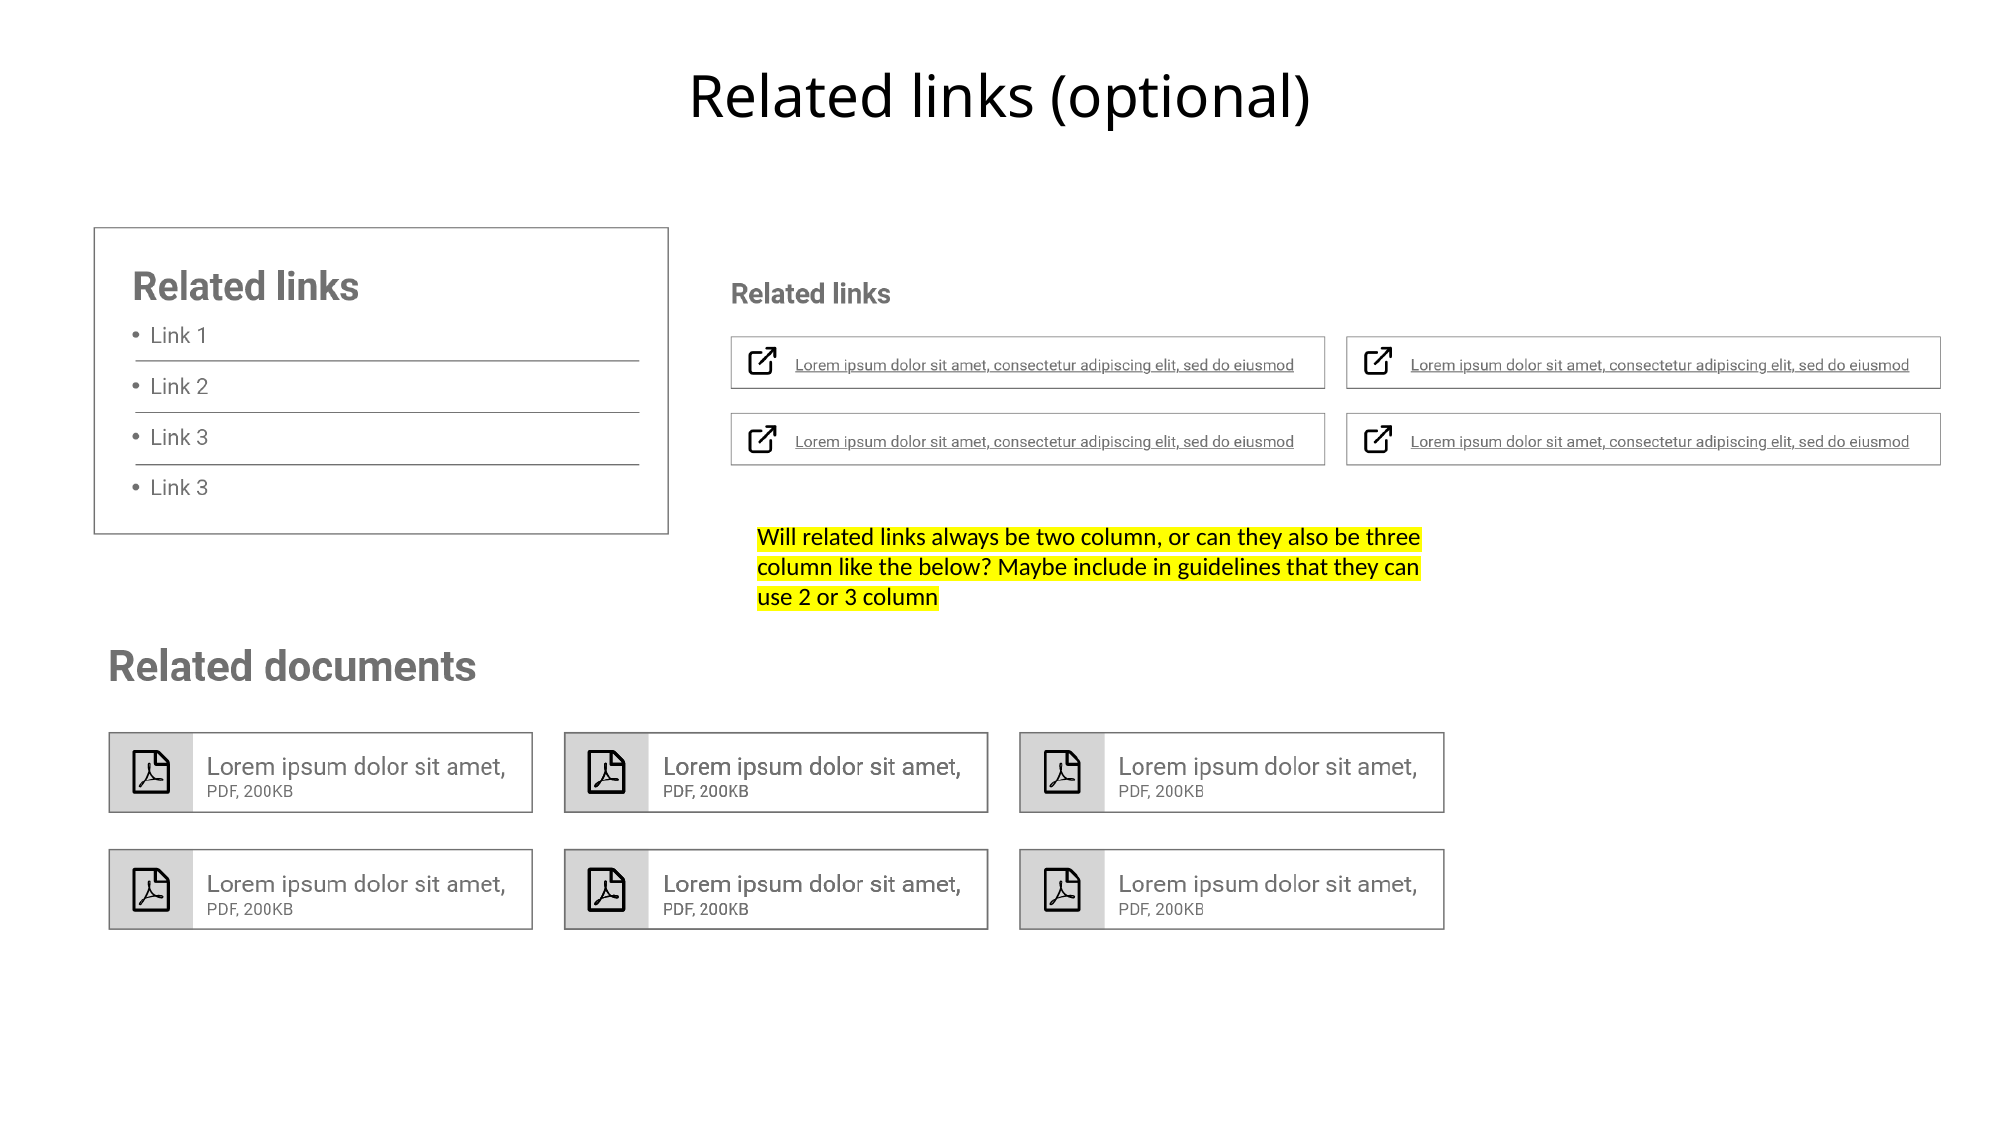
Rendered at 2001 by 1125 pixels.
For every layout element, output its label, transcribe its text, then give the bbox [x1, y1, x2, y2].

picture [80, 210, 685, 552]
picture [706, 267, 1956, 483]
picture [79, 611, 1483, 984]
text_box Will related links always be two column, or can they also be three column like the below? Maybe include in guidelines that they can use 2 or 3 column [742, 512, 1465, 612]
title Related links (optional) [249, 60, 1750, 138]
